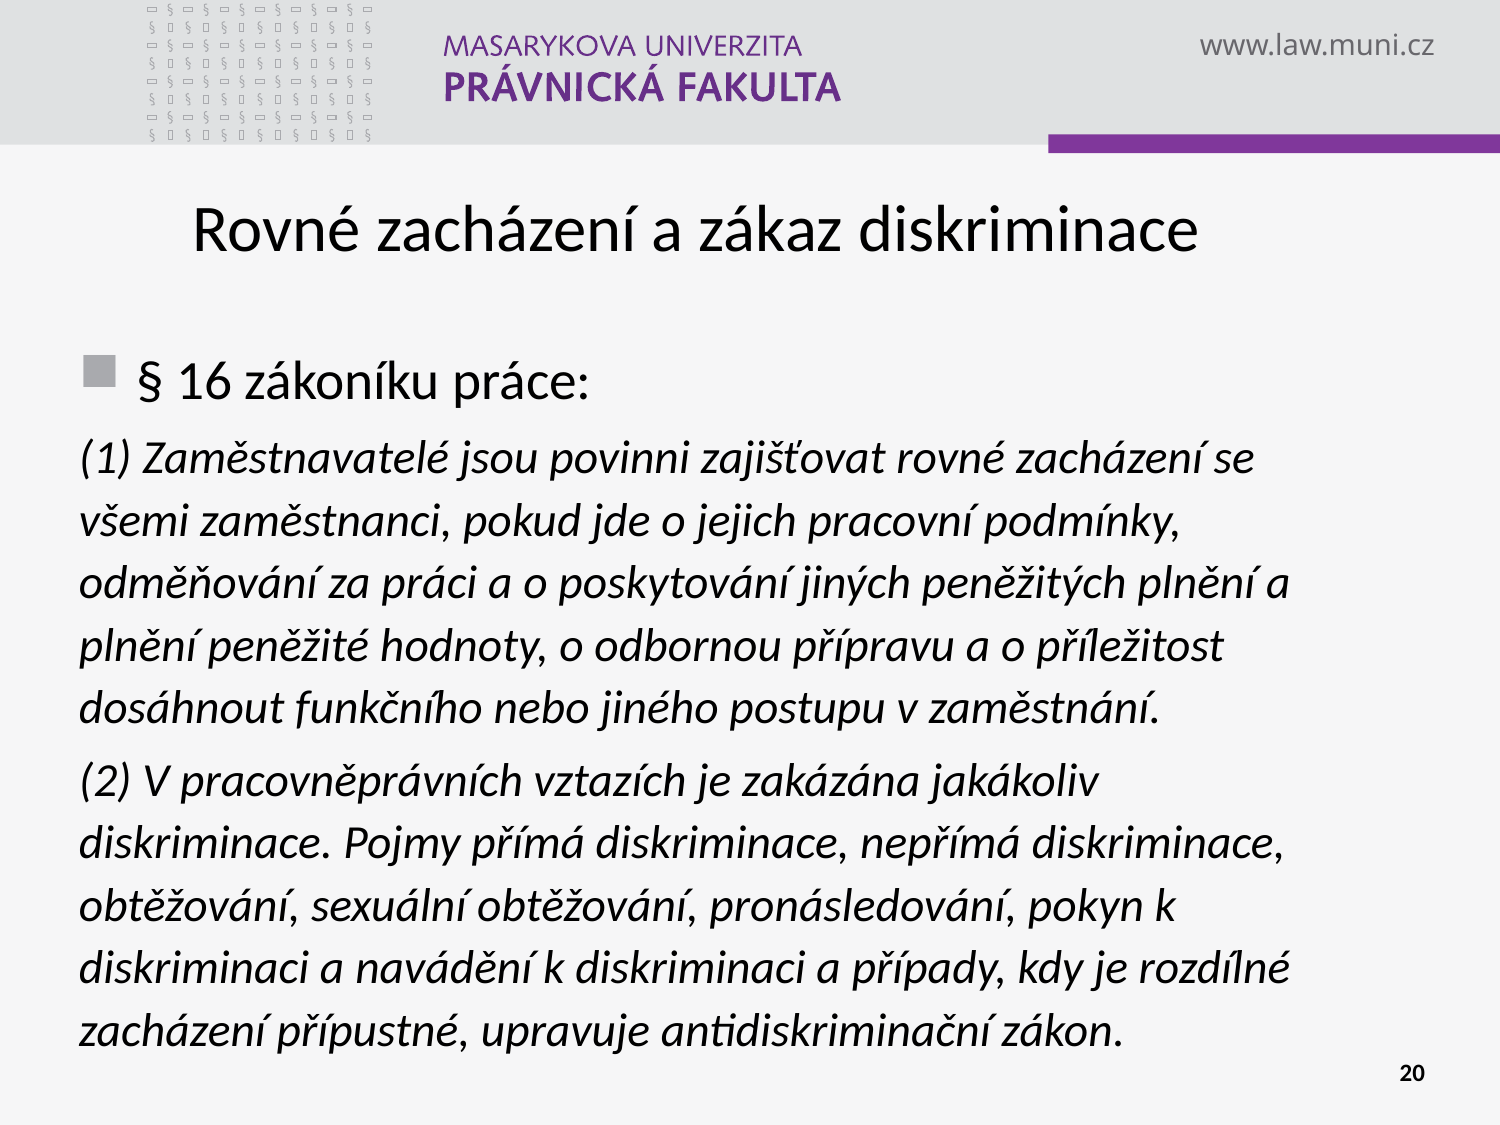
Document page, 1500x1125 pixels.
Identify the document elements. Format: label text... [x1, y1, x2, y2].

slide_number 20 [1316, 1056, 1425, 1100]
title Rovné zacházení a zákaz diskriminace [53, 184, 1341, 291]
list § 16 zákoníku práce: (1) Zaměstnavatelé jsou povinni zajišťovat rovné zacházení se všemi zaměstnanci, pokud jde o jejich pracovní podmínky, odměňování za práci a o poskytování jiných peněžitých plnění a plnění peněžité hodnoty, o odbornou přípravu a o příležitost dosáhnout funkčního nebo jiného postupu v zaměstnání. (2) V pracovněprávních vztazích je zakázána jakákoliv diskriminace. Pojmy přímá diskriminace, nepřímá diskriminace, obtěžování, sexuální obtěžování, pronásledování, pokyn k diskriminaci a navádění k diskriminaci a případy, kdy je rozdílné zacházení přípustné, upravuje antidiskriminační zákon. [78, 338, 1329, 1071]
